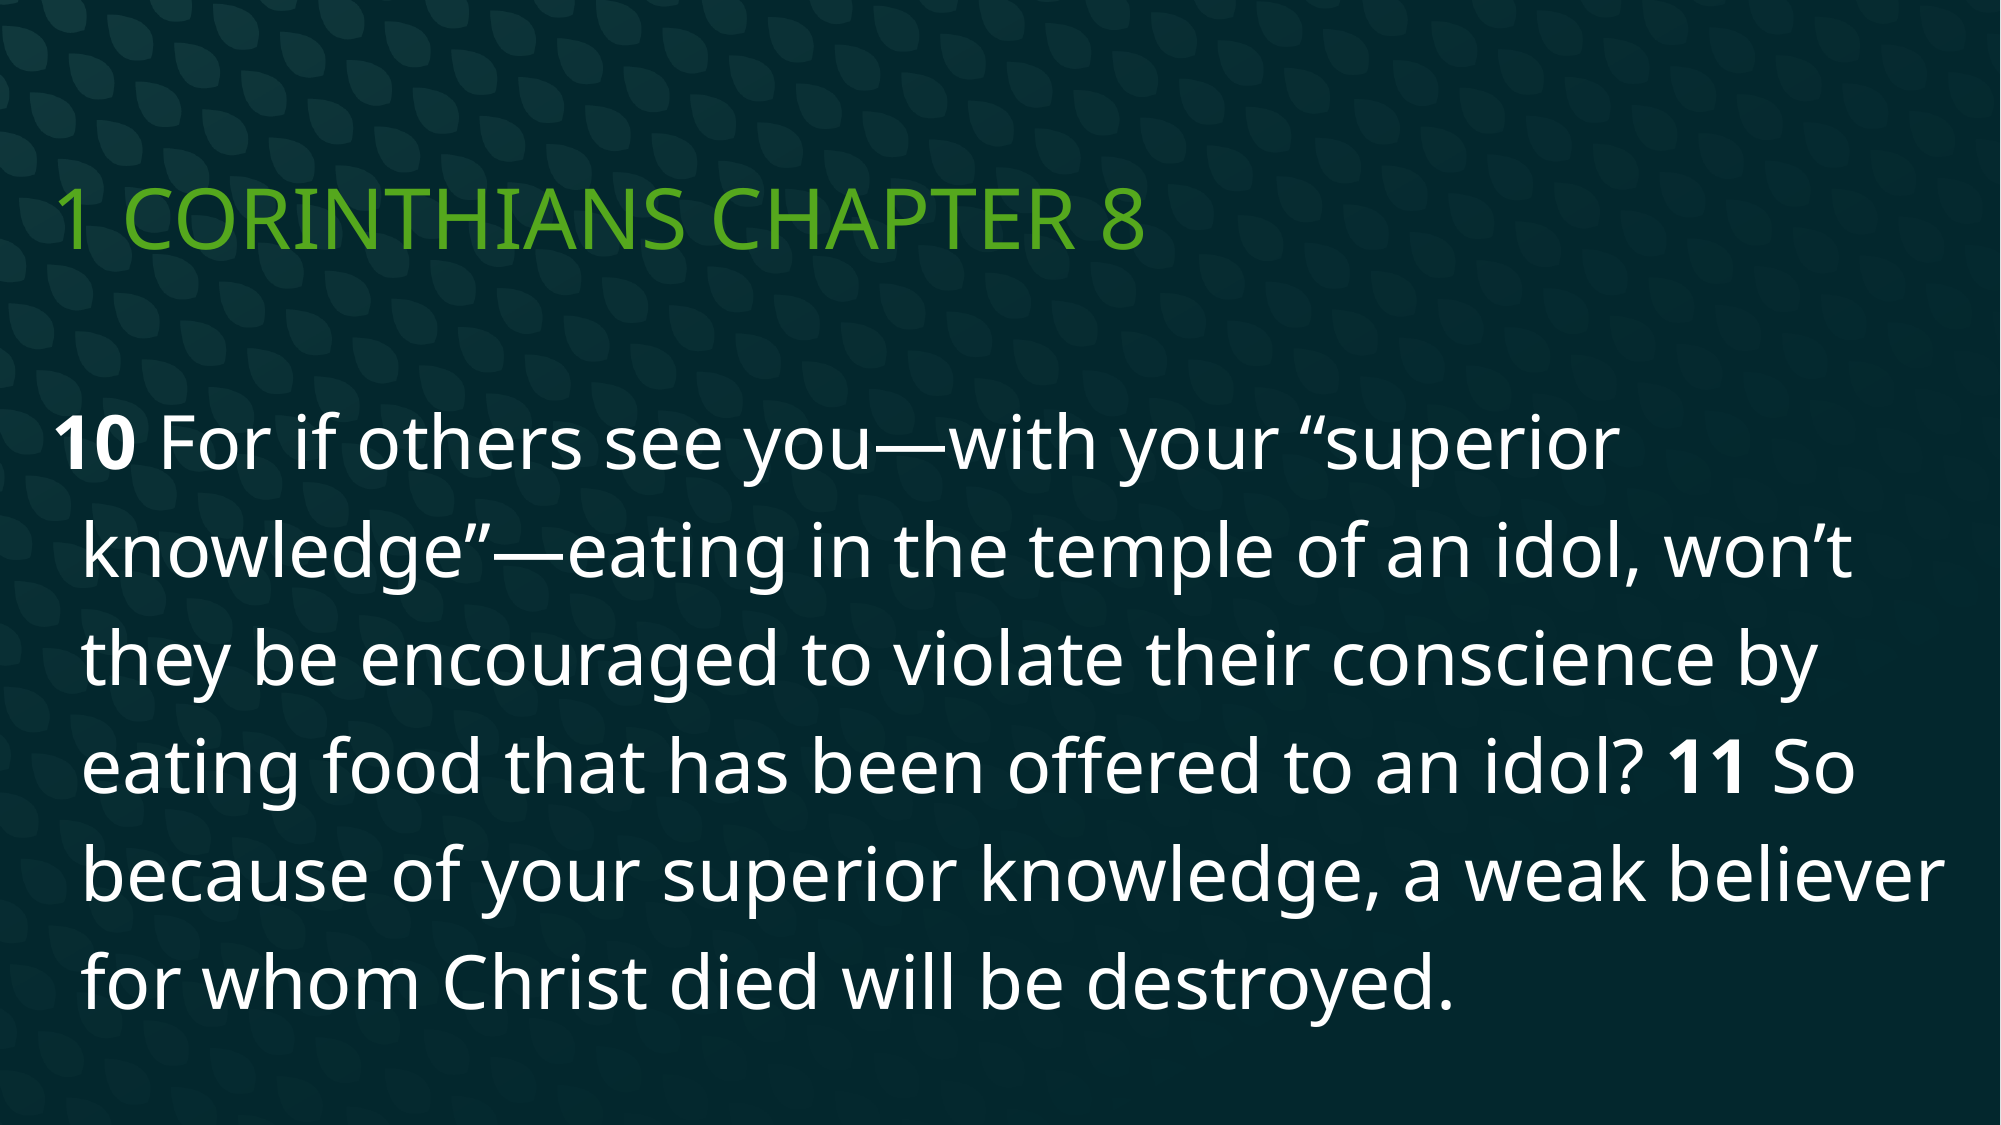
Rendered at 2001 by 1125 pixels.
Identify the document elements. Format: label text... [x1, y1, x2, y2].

title 1 Corinthians Chapter 8 [36, 101, 1973, 344]
list 10 For if others see you—with your “superior knowledge”—eating in the temple of an idol, won’t they be encouraged to violate their conscience by eating food that has been offered to an idol? 11 So because of your superior knowledge, a weak believer for whom Christ died will be destroyed. [36, 369, 1973, 1102]
picture [0, 0, 2001, 1125]
